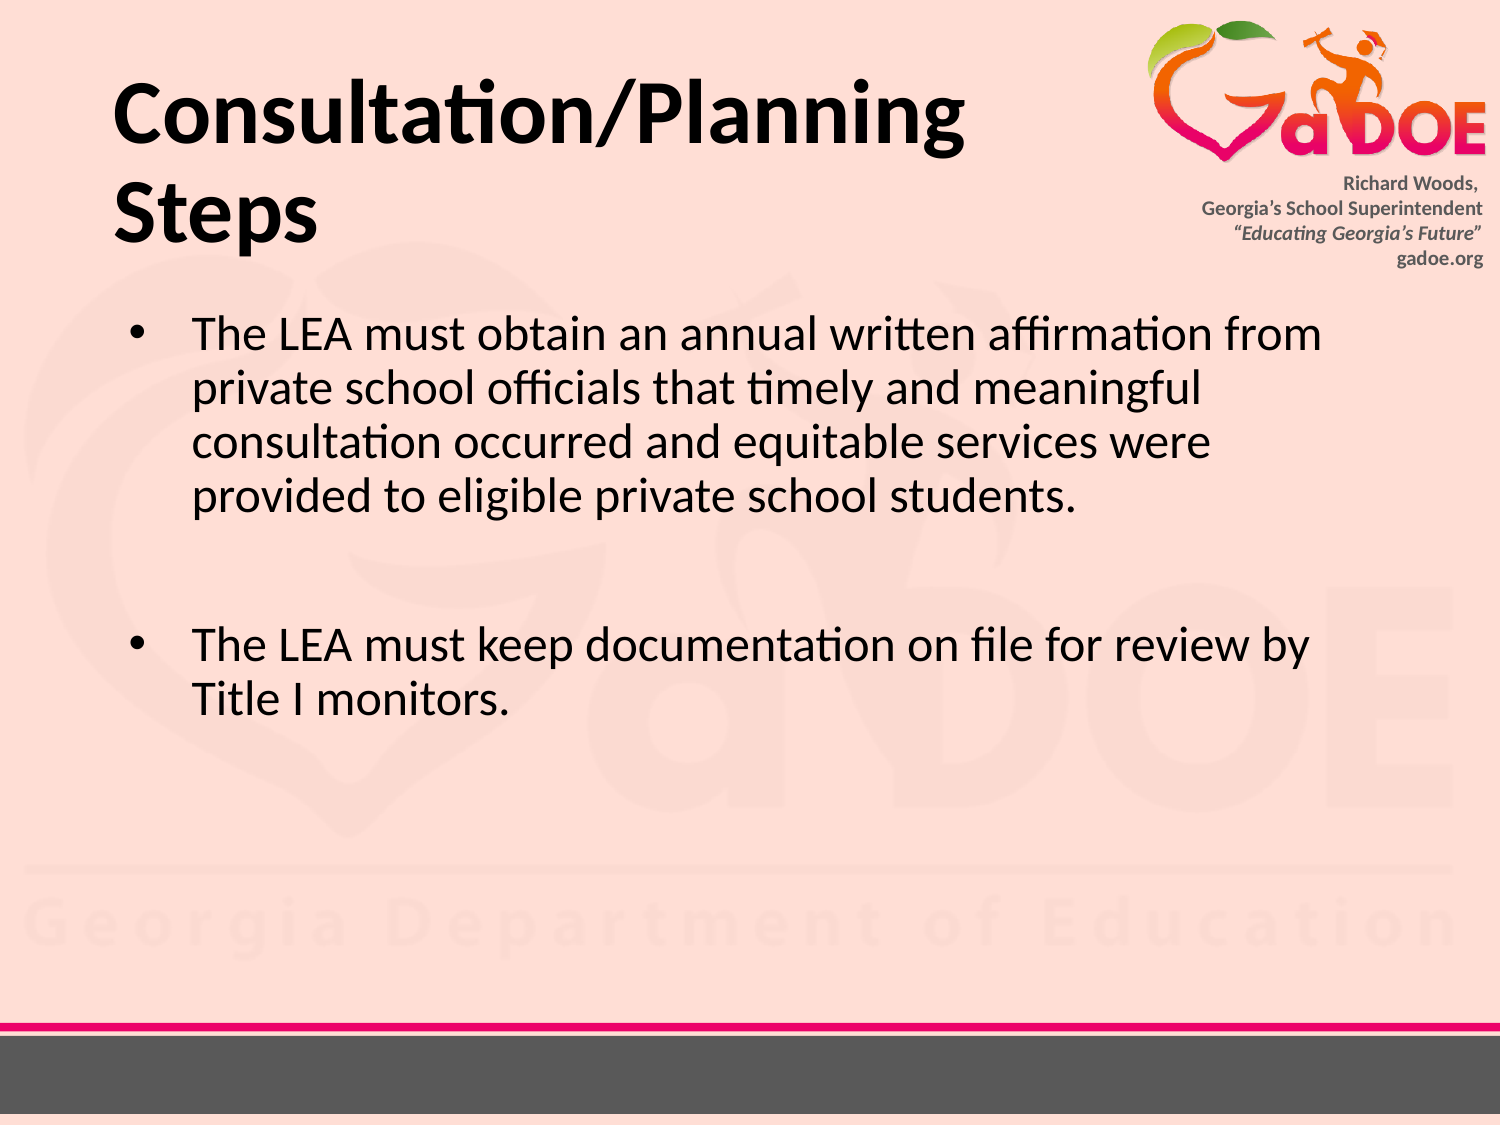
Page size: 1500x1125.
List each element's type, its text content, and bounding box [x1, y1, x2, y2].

list The LEA must obtain an annual written affirmation from private school officials that timely and meaningful consultation occurred and equitable services were provided to eligible private school students. The LEA must keep documentation on file for review by Title I monitors. [103, 299, 1397, 1014]
picture [19, 235, 1473, 980]
picture [1135, 8, 1499, 164]
title Consultation/Planning Steps [98, 54, 1136, 273]
